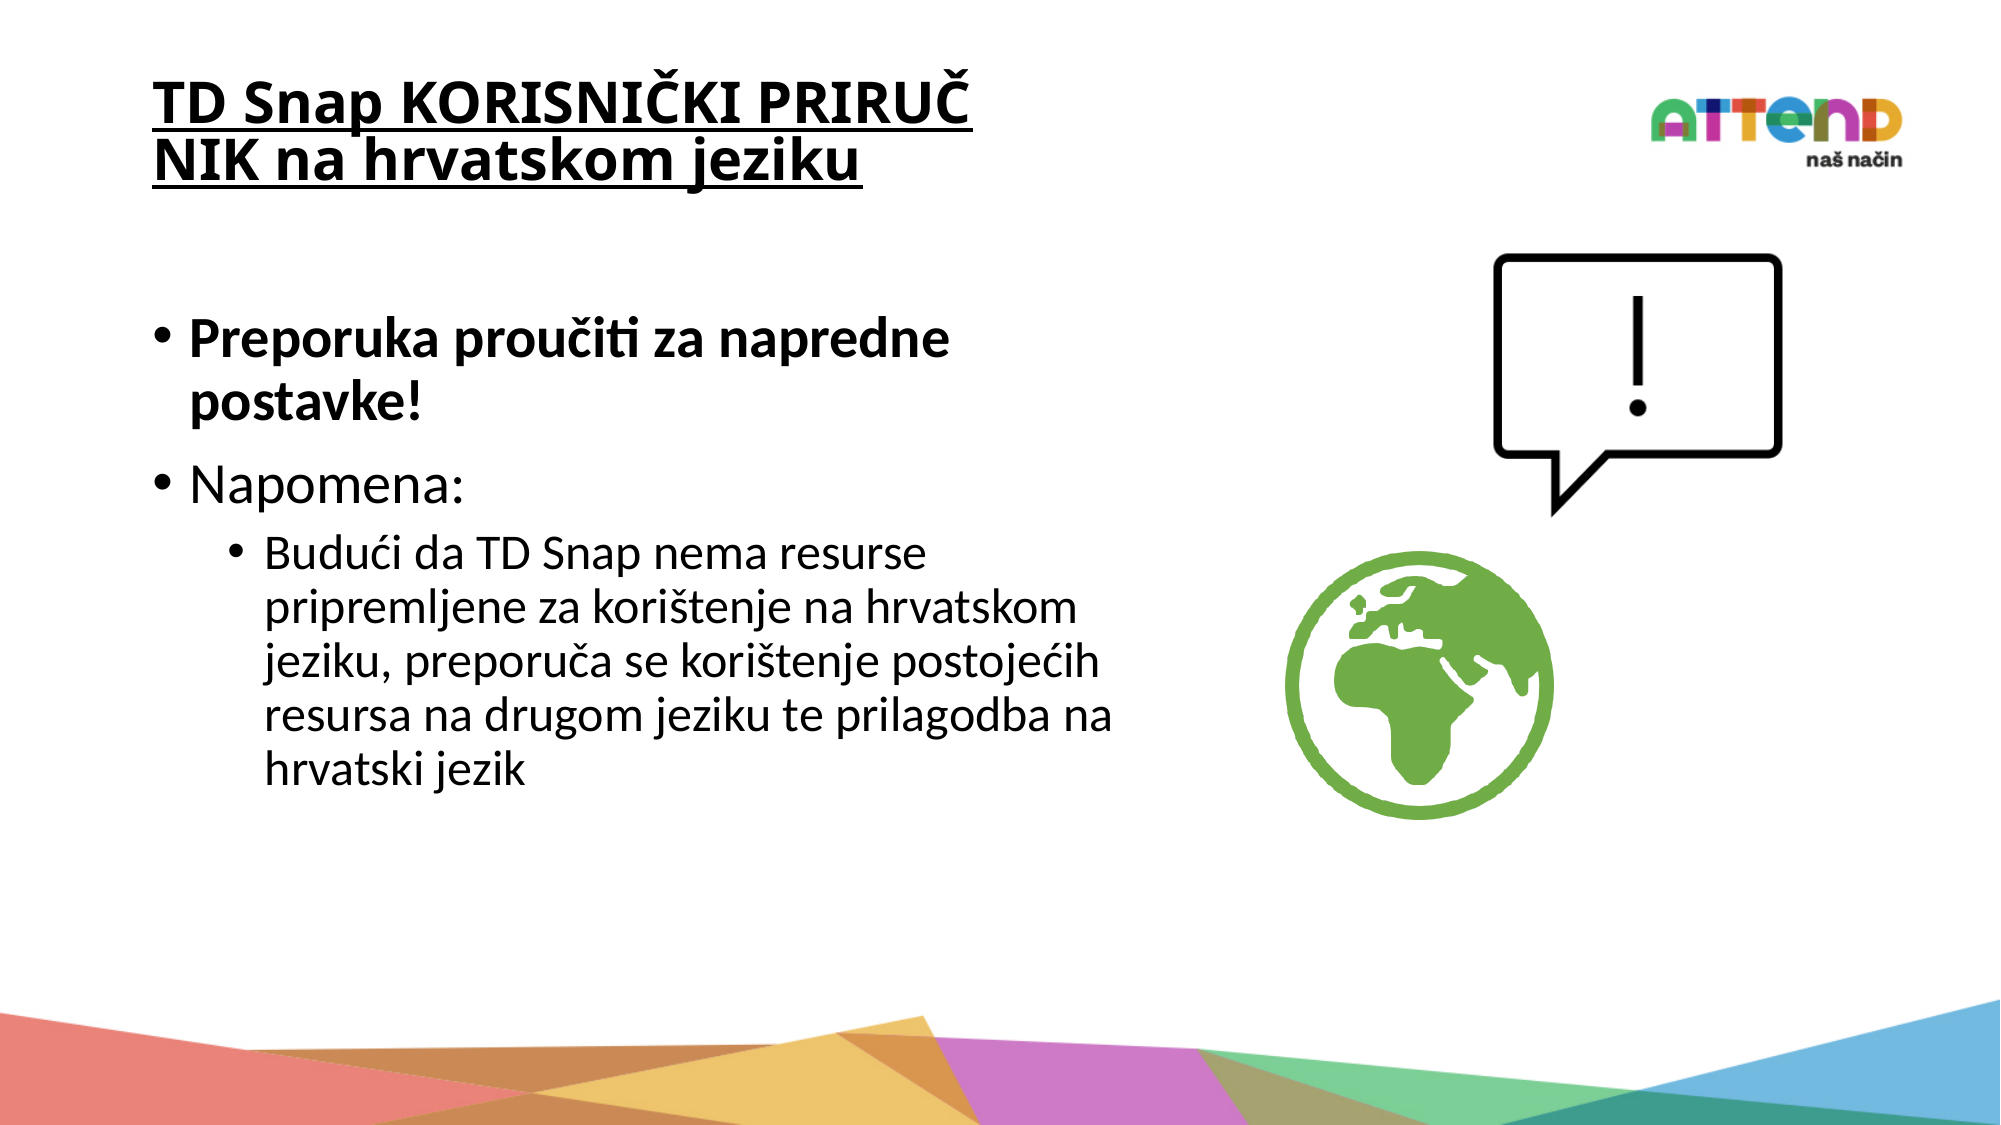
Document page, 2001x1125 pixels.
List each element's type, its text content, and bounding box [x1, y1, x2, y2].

picture [0, 0, 2000, 1125]
title TD Snap KORISNIČKI PRIRUČNIK na hrvatskom jeziku [137, 59, 1023, 278]
list Preporuka proučiti za napredne postavke! Napomena: Budući da TD Snap nema resurse pripremljene za korištenje na hrvatskom jeziku, preporuča se korištenje postojećih resursa na drugom jeziku te prilagodba na hrvatski jezik [137, 299, 1190, 1014]
